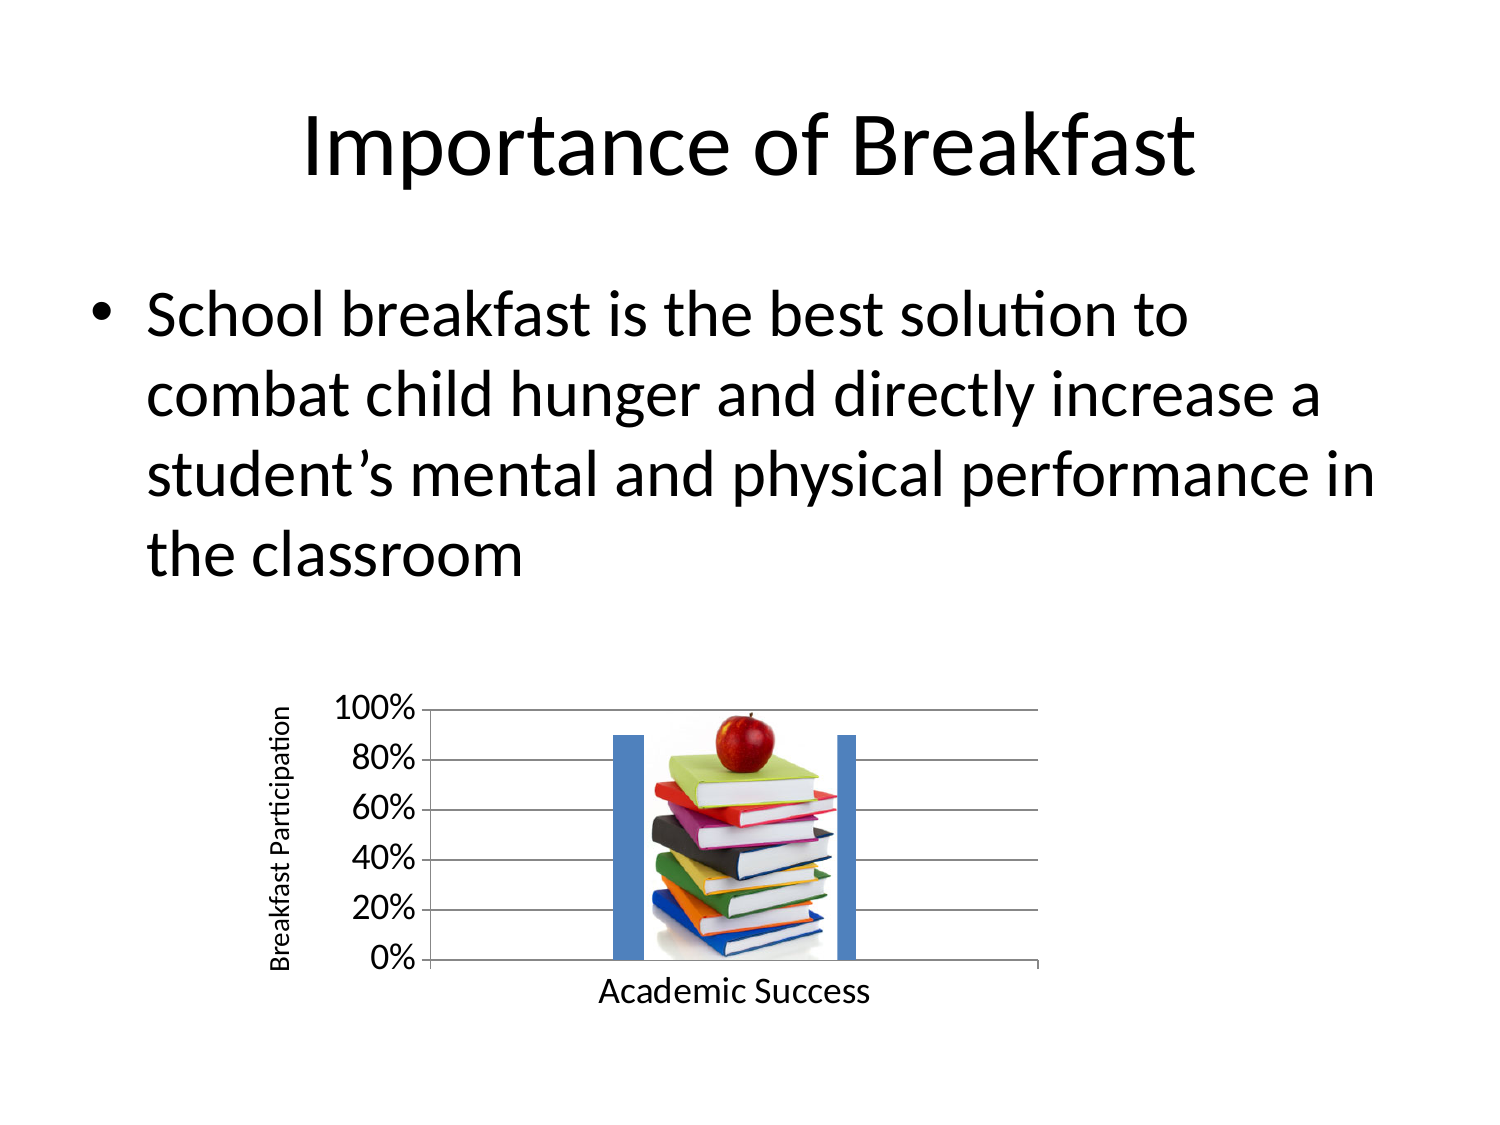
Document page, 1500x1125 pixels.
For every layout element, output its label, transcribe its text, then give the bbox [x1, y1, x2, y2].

text_box Breakfast Participation [252, 637, 303, 988]
picture [643, 712, 838, 961]
title Importance of Breakfast [75, 45, 1425, 233]
list School breakfast is the best solution to combat child hunger and directly increase a student’s mental and physical performance in the classroom [75, 262, 1425, 1005]
chart [312, 599, 1151, 1047]
